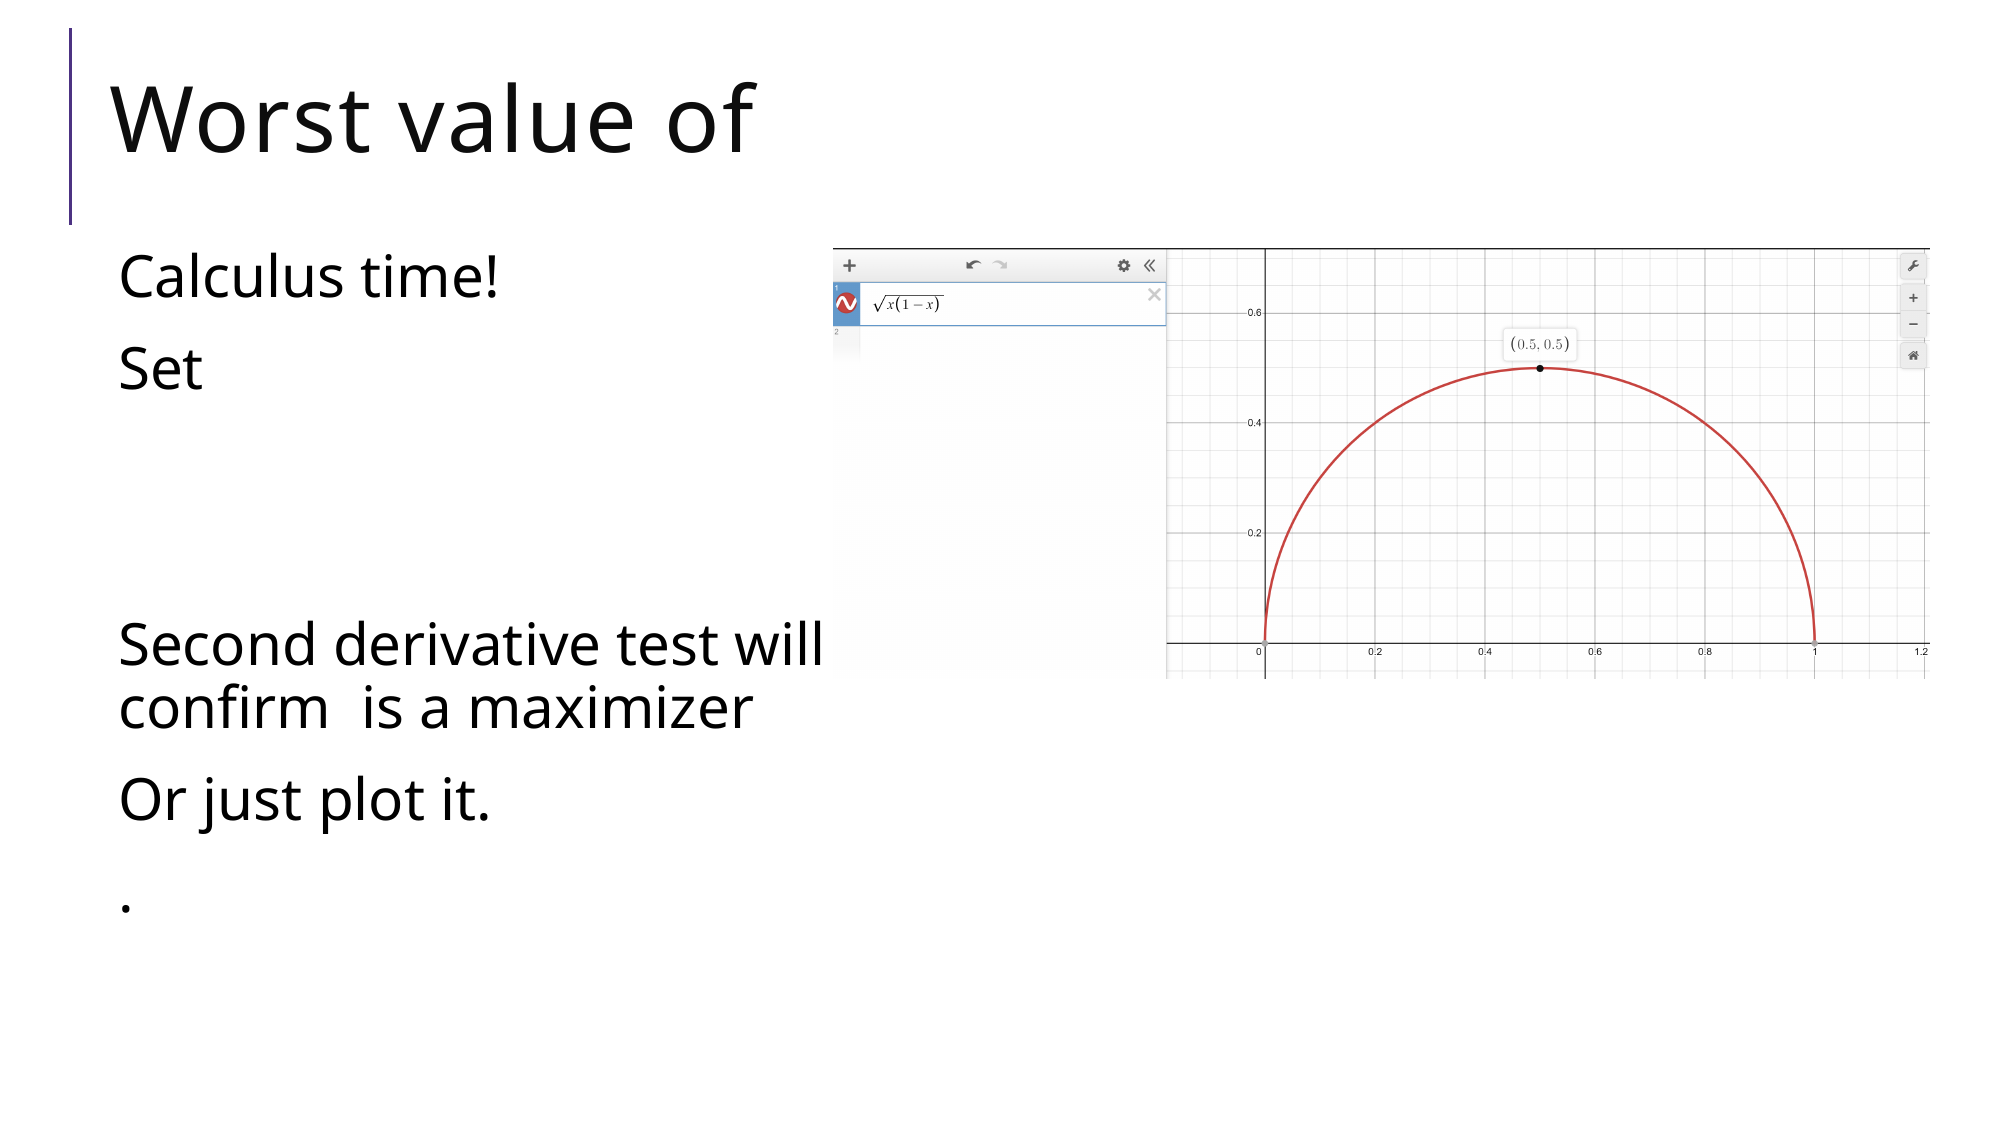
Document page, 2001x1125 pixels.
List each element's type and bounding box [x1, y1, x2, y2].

picture [833, 248, 1930, 679]
